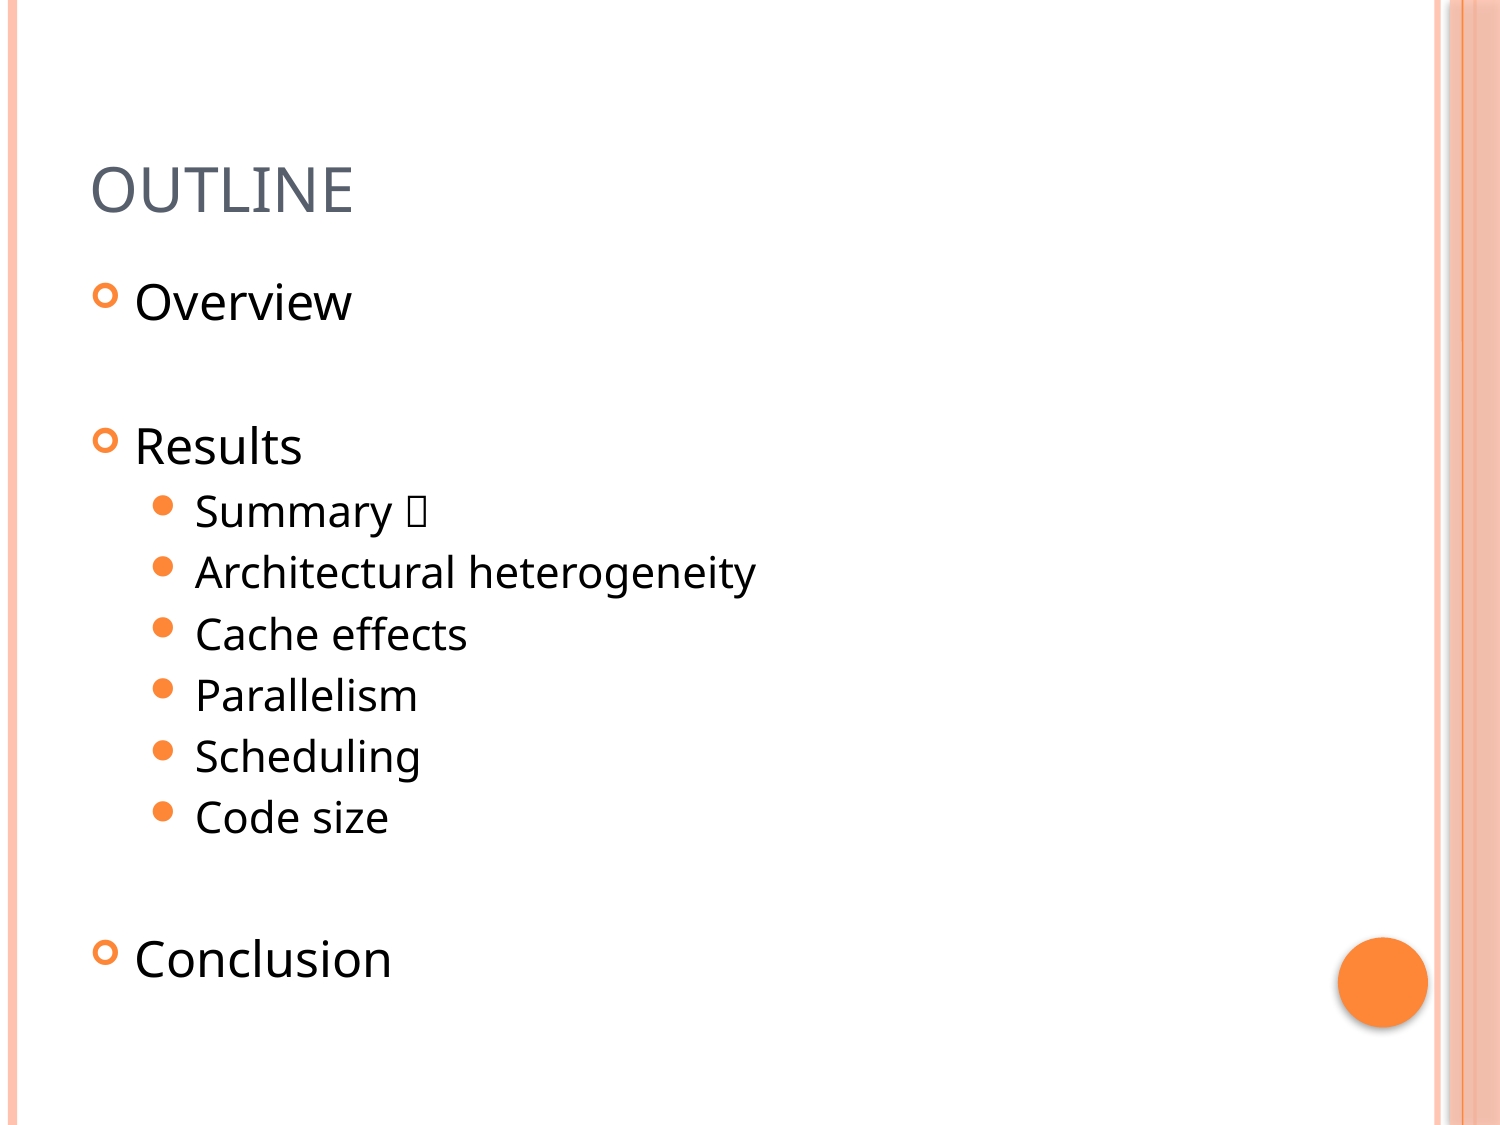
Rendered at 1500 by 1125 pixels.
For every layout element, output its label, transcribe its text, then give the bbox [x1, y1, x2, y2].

list Overview Results Summary  Architectural heterogeneity Cache effects Parallelism Scheduling Code size Conclusion [75, 262, 1300, 1062]
title Outline [75, 45, 1300, 233]
